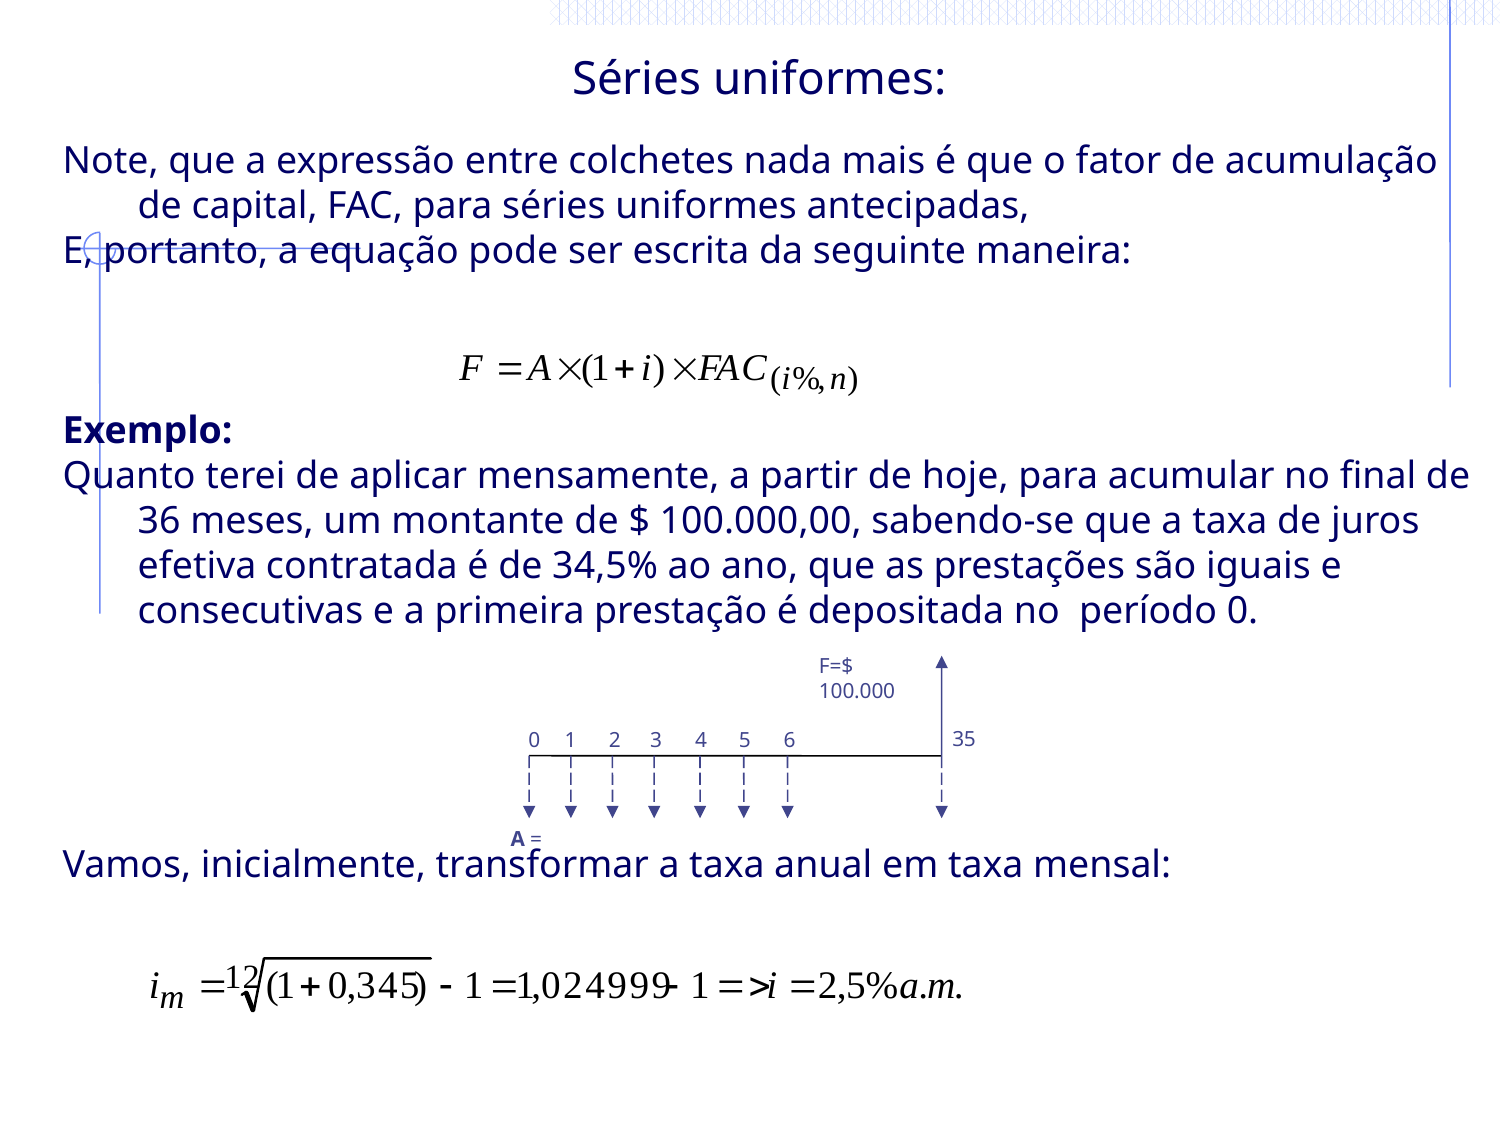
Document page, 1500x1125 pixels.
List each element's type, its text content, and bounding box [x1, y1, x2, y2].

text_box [140, 945, 971, 1024]
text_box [448, 337, 870, 410]
text_box Note, que a expressão entre colchetes nada mais é que o fator de acumulação de capital, FAC, para séries uniformes antecipadas, E, portanto, a equação pode ser escrita da seguinte maneira: Exemplo: Quanto terei de aplicar mensamente, a partir de hoje, para acumular no final de 36 meses, um montante de $ 100.000,00, sabendo-se que a taxa de juros efetiva contratada é de 34,5% ao ano, que as prestações são iguais e consecutivas e a primeira prestação é depositada no período 0. Vamos, inicialmente, transformar a taxa anual em taxa mensal: [47, 128, 1498, 1125]
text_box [495, 645, 1013, 859]
text_box Séries uniformes: [557, 41, 962, 112]
